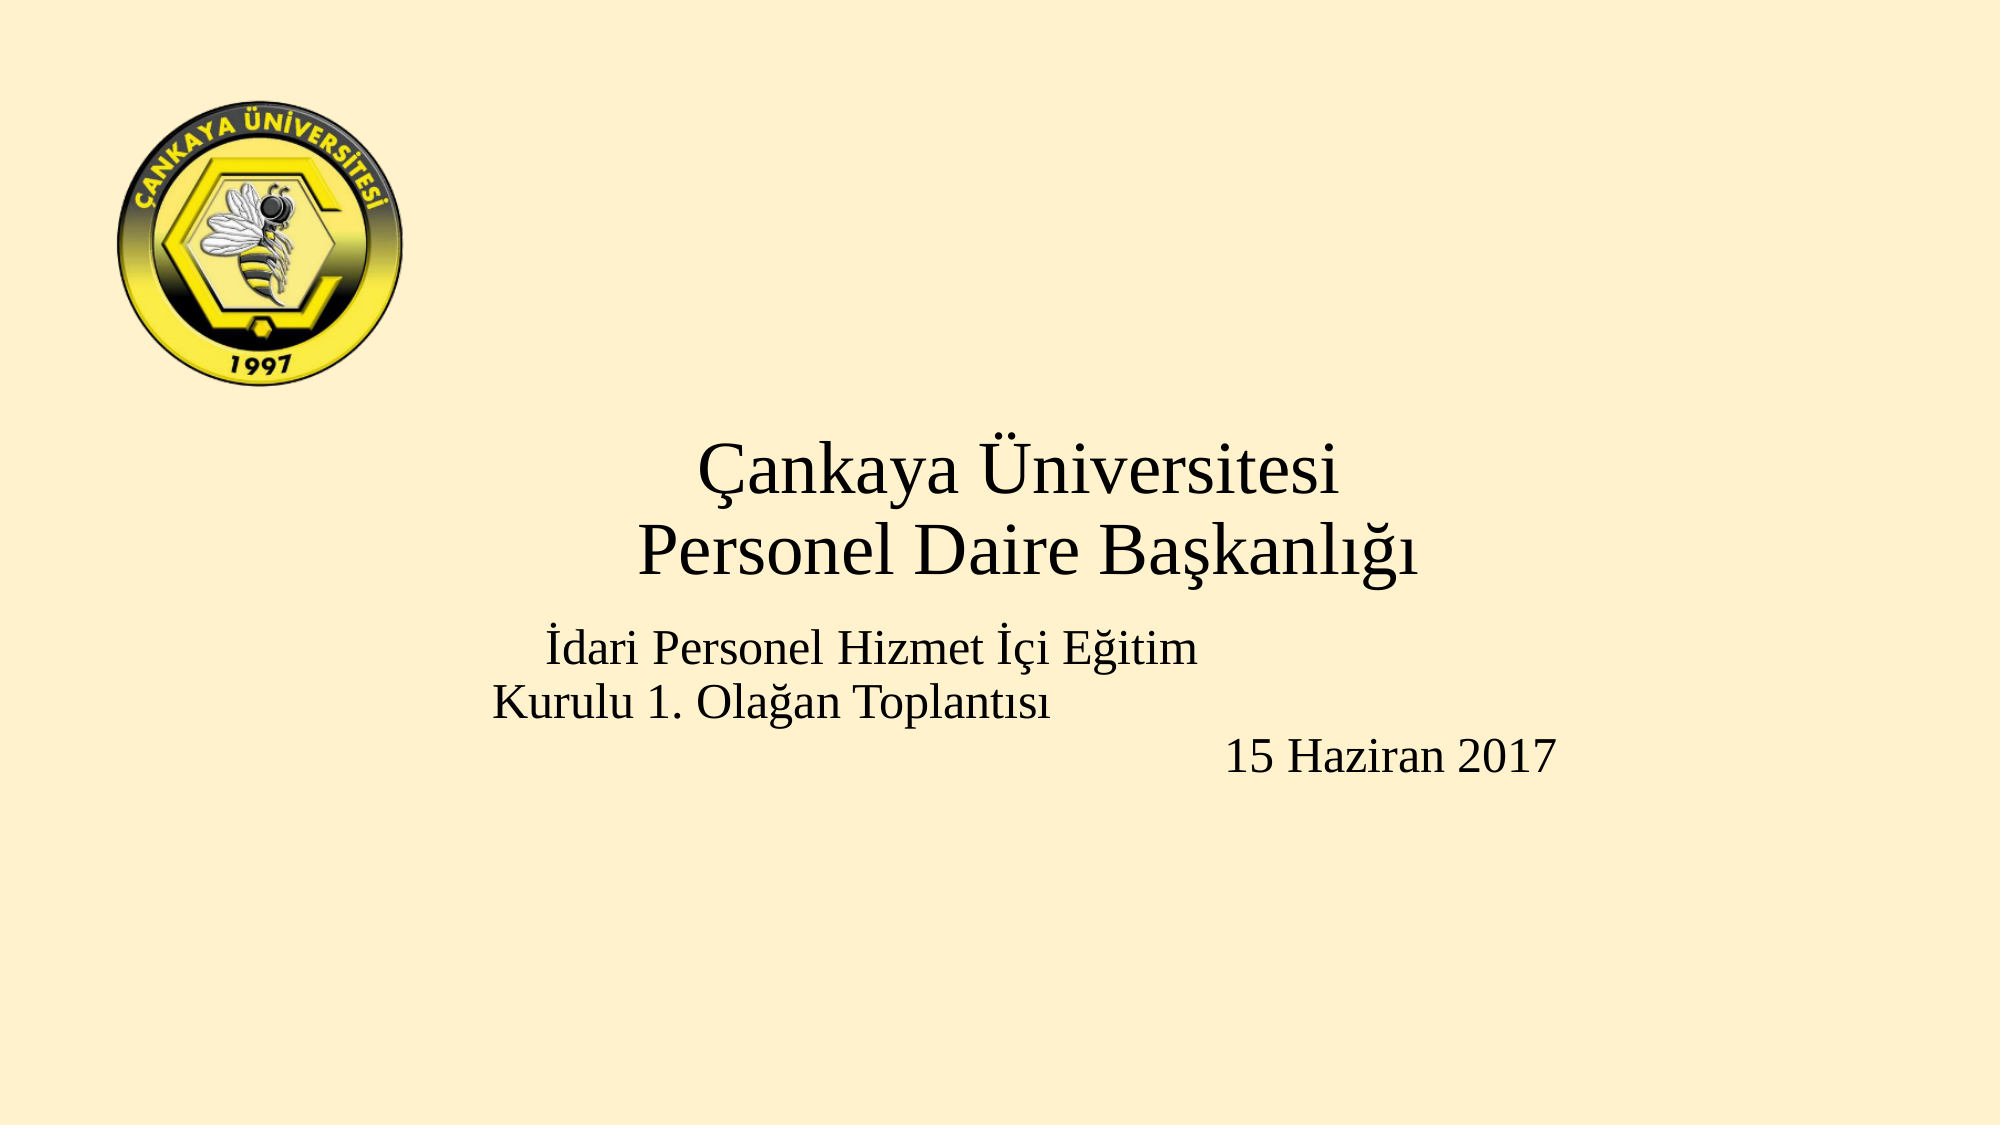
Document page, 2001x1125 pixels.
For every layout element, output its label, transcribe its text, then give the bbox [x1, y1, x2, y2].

picture [107, 92, 417, 397]
title Çankaya Üniversitesi Personel Daire Başkanlığı [385, 397, 1672, 598]
subtitle İdari Personel Hizmet İçi Eğitim Kurulu 1. Olağan Toplantısı 15 Haziran 2017 [473, 613, 1584, 839]
